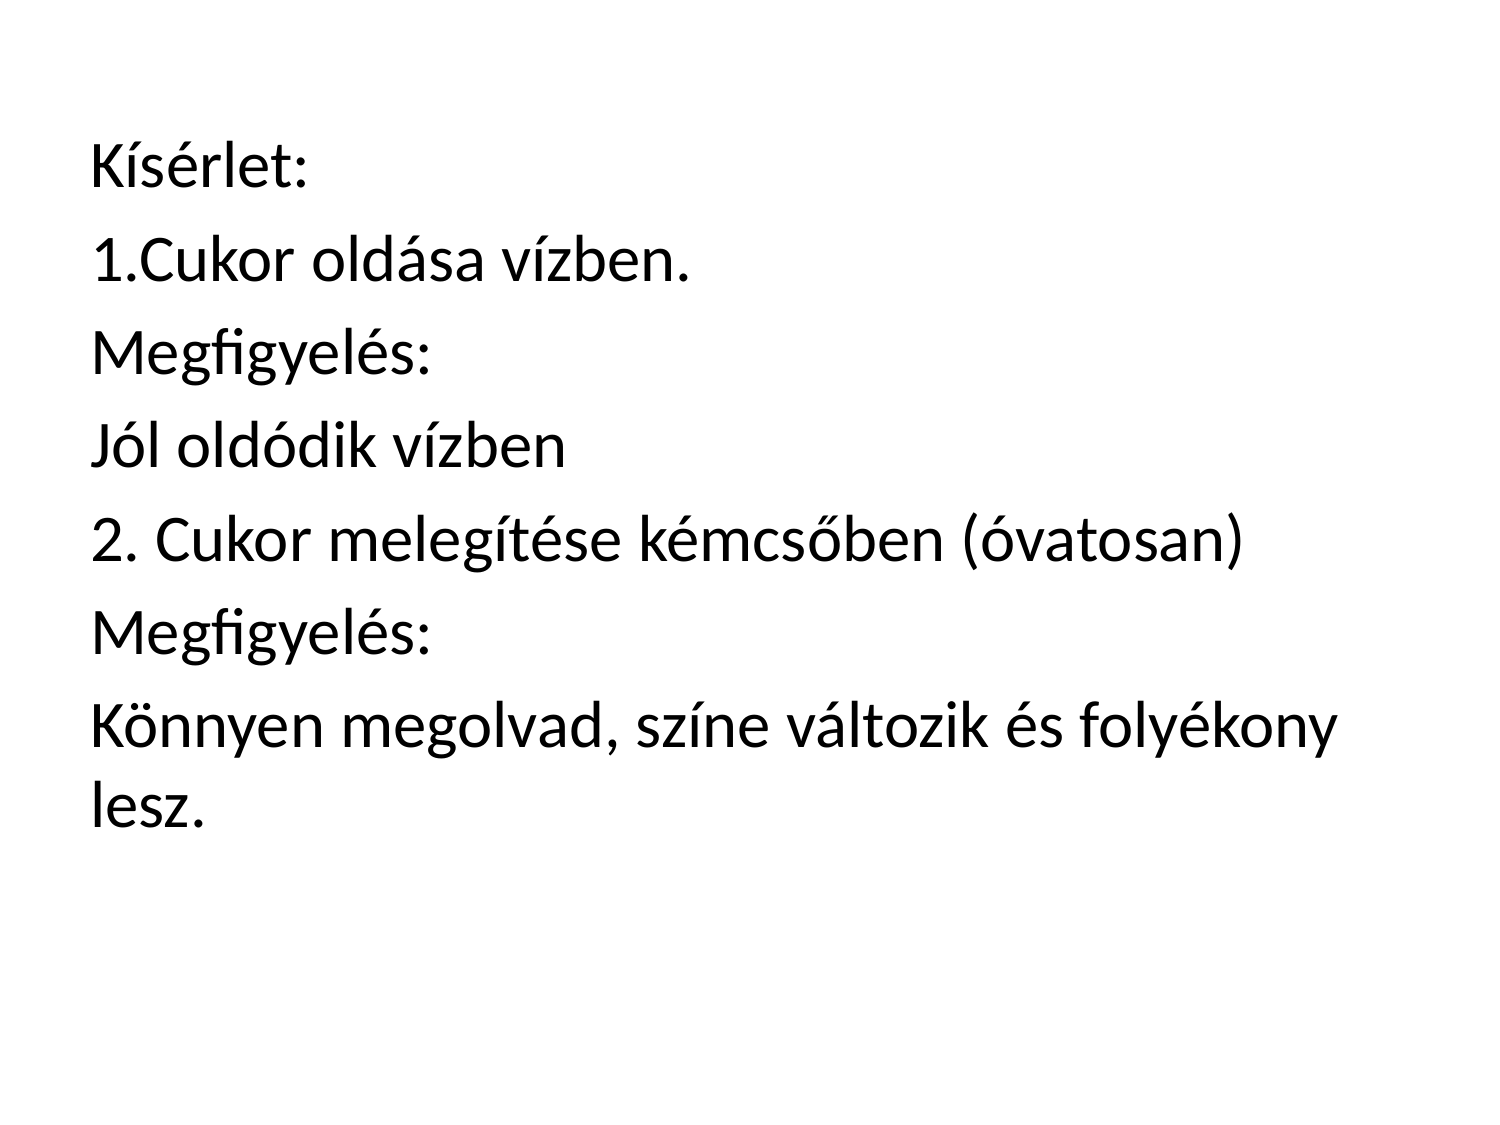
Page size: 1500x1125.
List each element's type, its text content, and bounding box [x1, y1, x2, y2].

list Kísérlet: 1.Cukor oldása vízben. Megfigyelés: Jól oldódik vízben 2. Cukor melegítése kémcsőben (óvatosan) Megfigyelés: Könnyen megolvad, színe változik és folyékony lesz. [75, 113, 1425, 1005]
